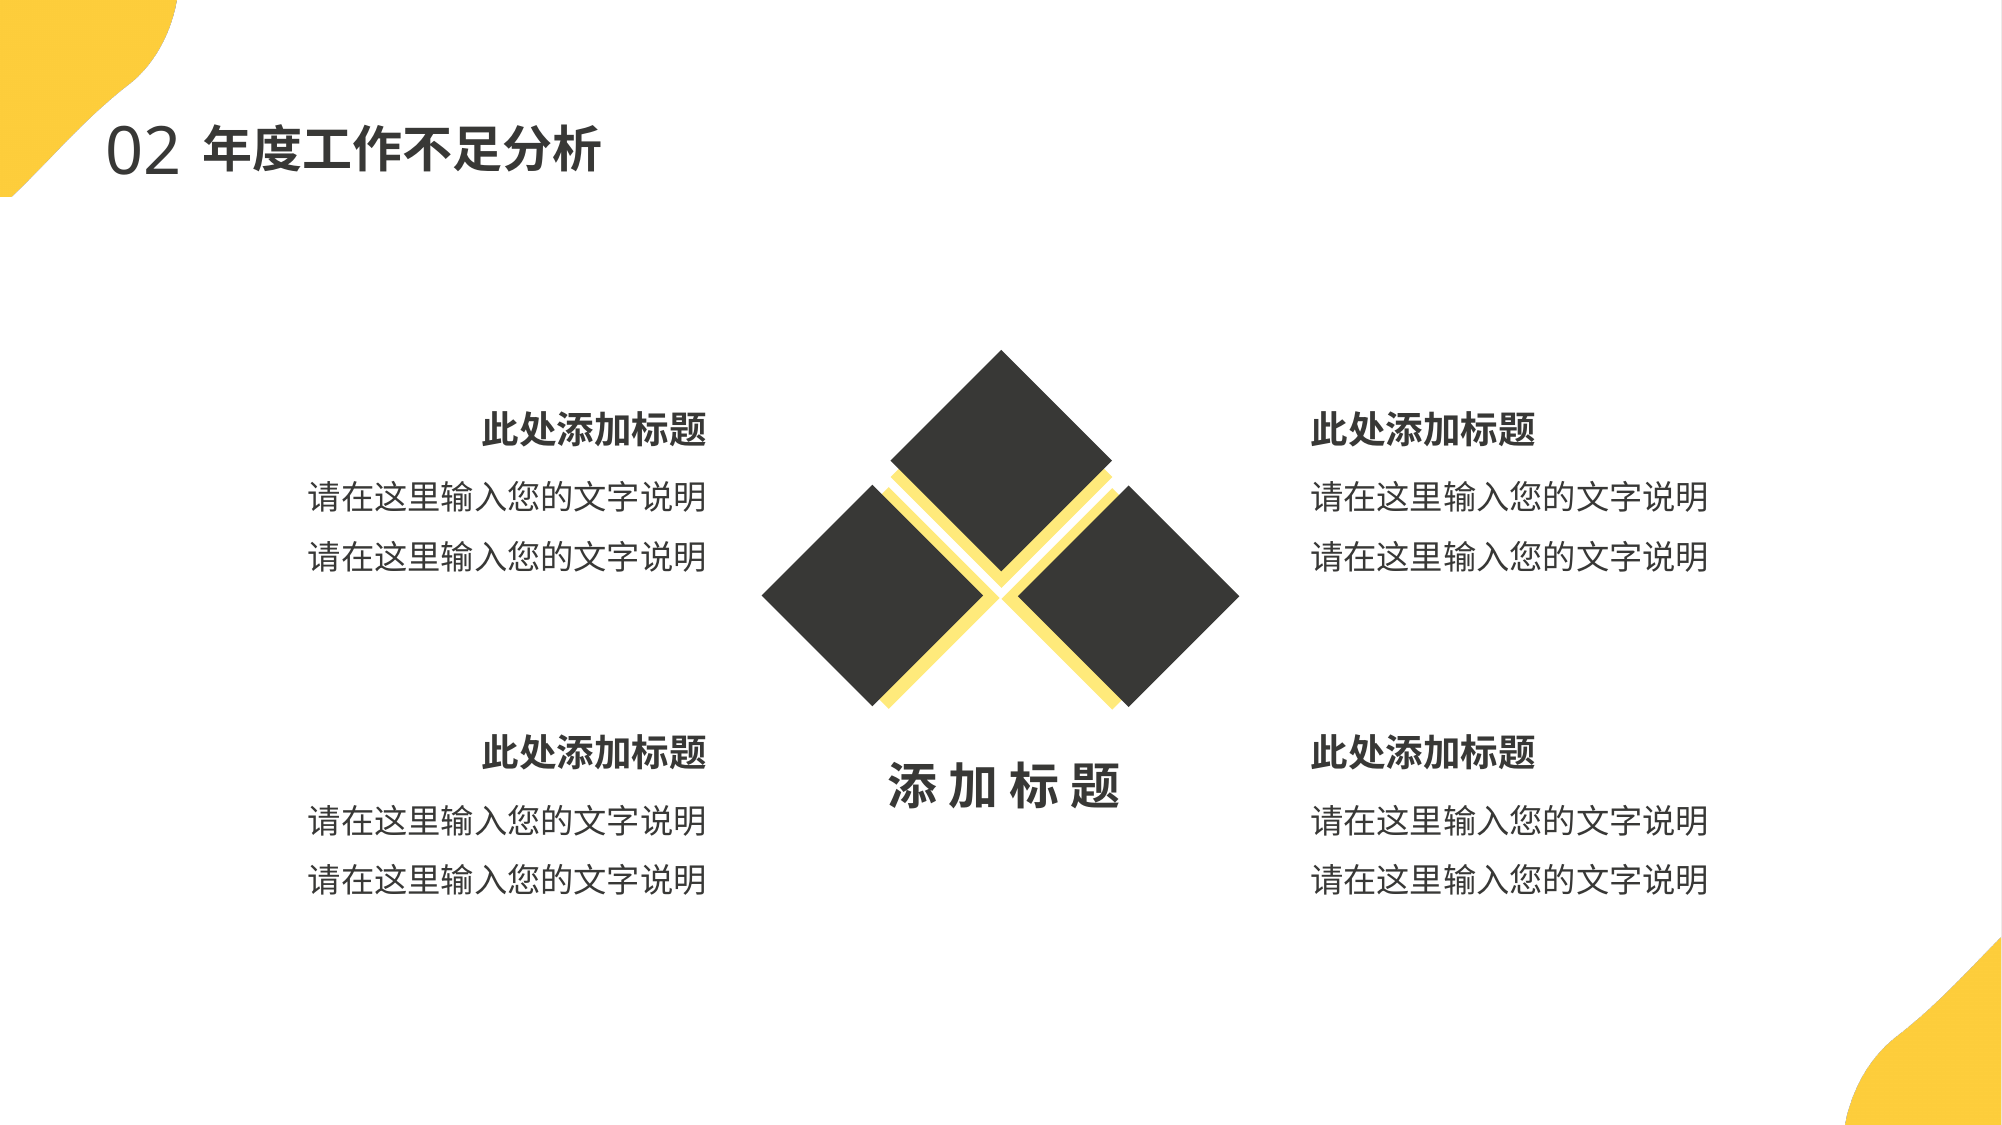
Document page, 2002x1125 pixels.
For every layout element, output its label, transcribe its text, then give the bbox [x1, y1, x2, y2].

text_box 添 加 标 题 [872, 728, 1178, 822]
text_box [761, 349, 1240, 710]
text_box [1273, 708, 1725, 903]
picture [1842, 0, 2002, 1125]
picture [0, 0, 179, 197]
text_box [1273, 385, 1725, 580]
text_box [271, 385, 722, 580]
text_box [271, 708, 722, 903]
